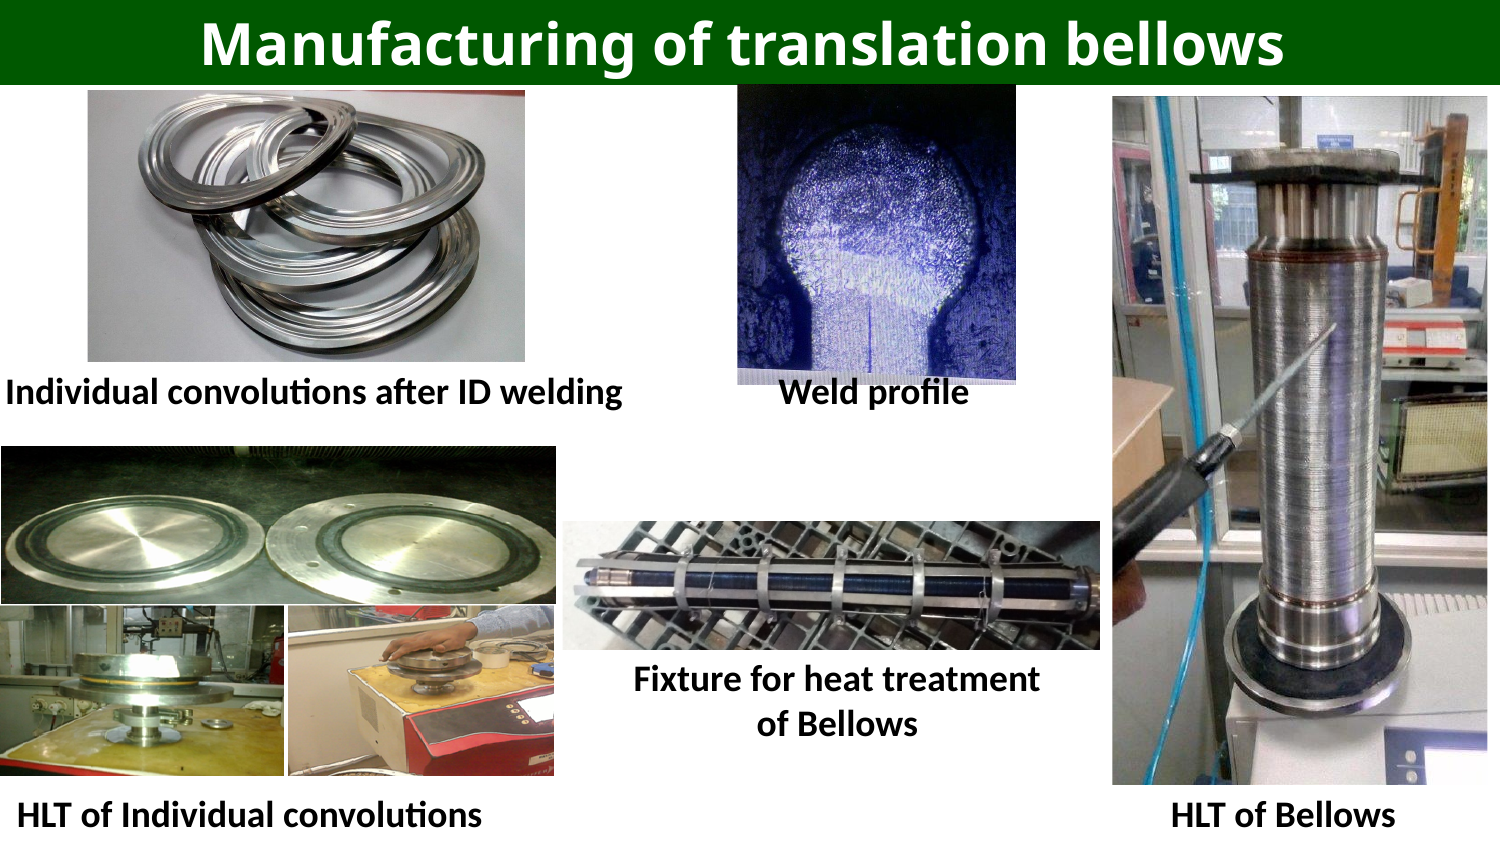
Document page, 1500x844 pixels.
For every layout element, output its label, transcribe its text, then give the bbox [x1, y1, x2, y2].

text_box Weld profile [763, 394, 985, 419]
picture [0, 446, 558, 778]
picture [1112, 96, 1488, 785]
text_box HLT of Bellows [1156, 794, 1412, 843]
text_box Fixture for heat treatment of Bellows [612, 659, 1063, 752]
text_box HLT of Individual convolutions [2, 786, 499, 843]
picture [87, 90, 526, 362]
text_box Individual convolutions after ID welding [0, 359, 639, 419]
picture [737, 84, 1017, 385]
picture [562, 521, 1101, 650]
text_box Manufacturing of translation bellows [0, 0, 1500, 85]
